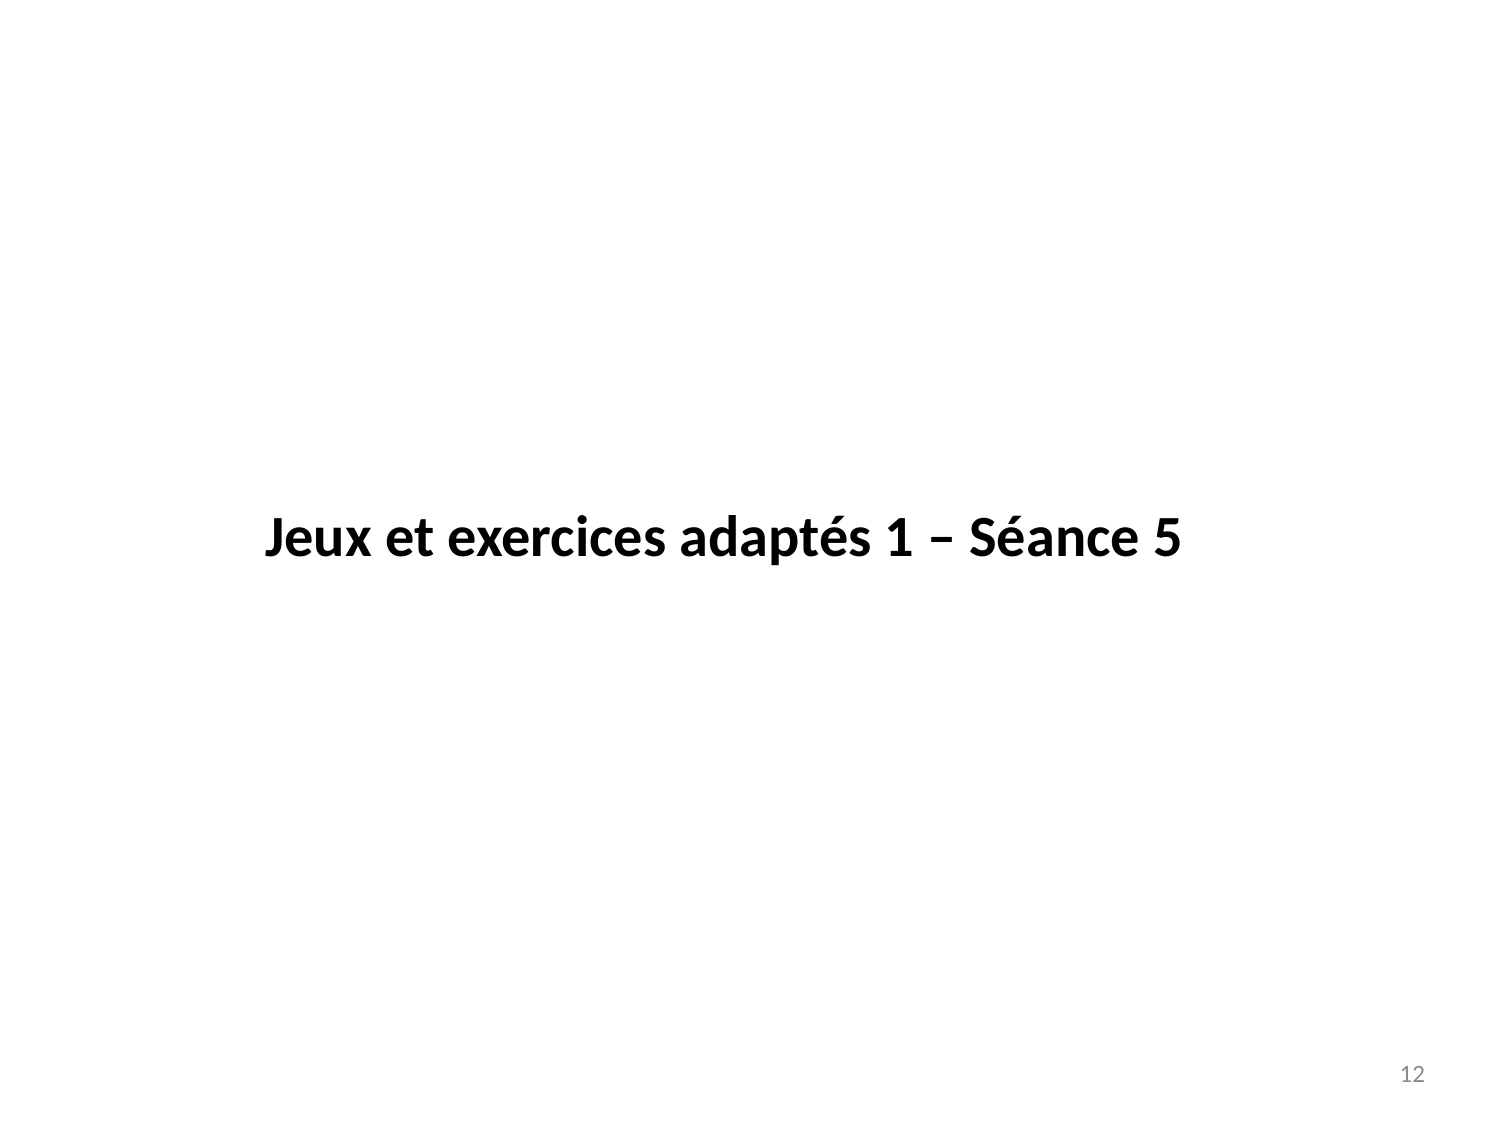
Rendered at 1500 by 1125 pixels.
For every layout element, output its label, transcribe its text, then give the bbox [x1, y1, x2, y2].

text_box Jeux et exercices adaptés 1 – Séance 5 [265, 498, 1199, 569]
slide_number 12 [1074, 746, 1425, 1125]
